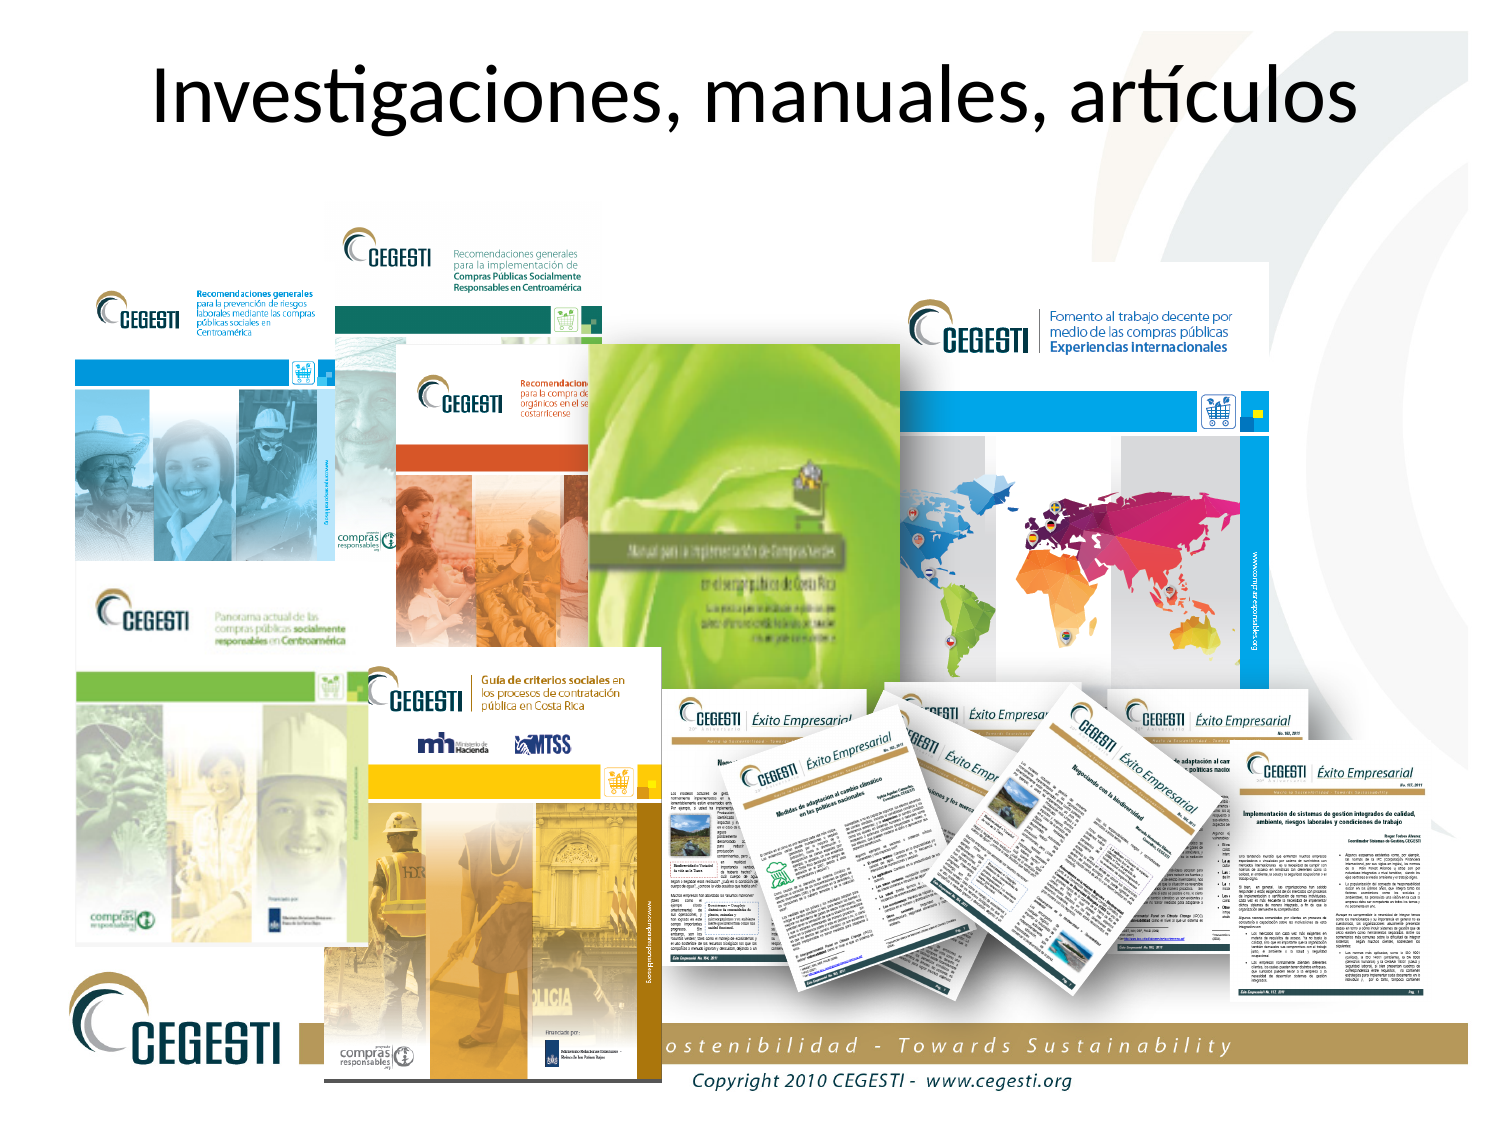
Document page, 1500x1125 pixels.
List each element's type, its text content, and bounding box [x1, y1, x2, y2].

title Investigaciones, manuales, artículos [43, 44, 1467, 233]
picture [0, 0, 1500, 1125]
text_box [666, 682, 1432, 1002]
